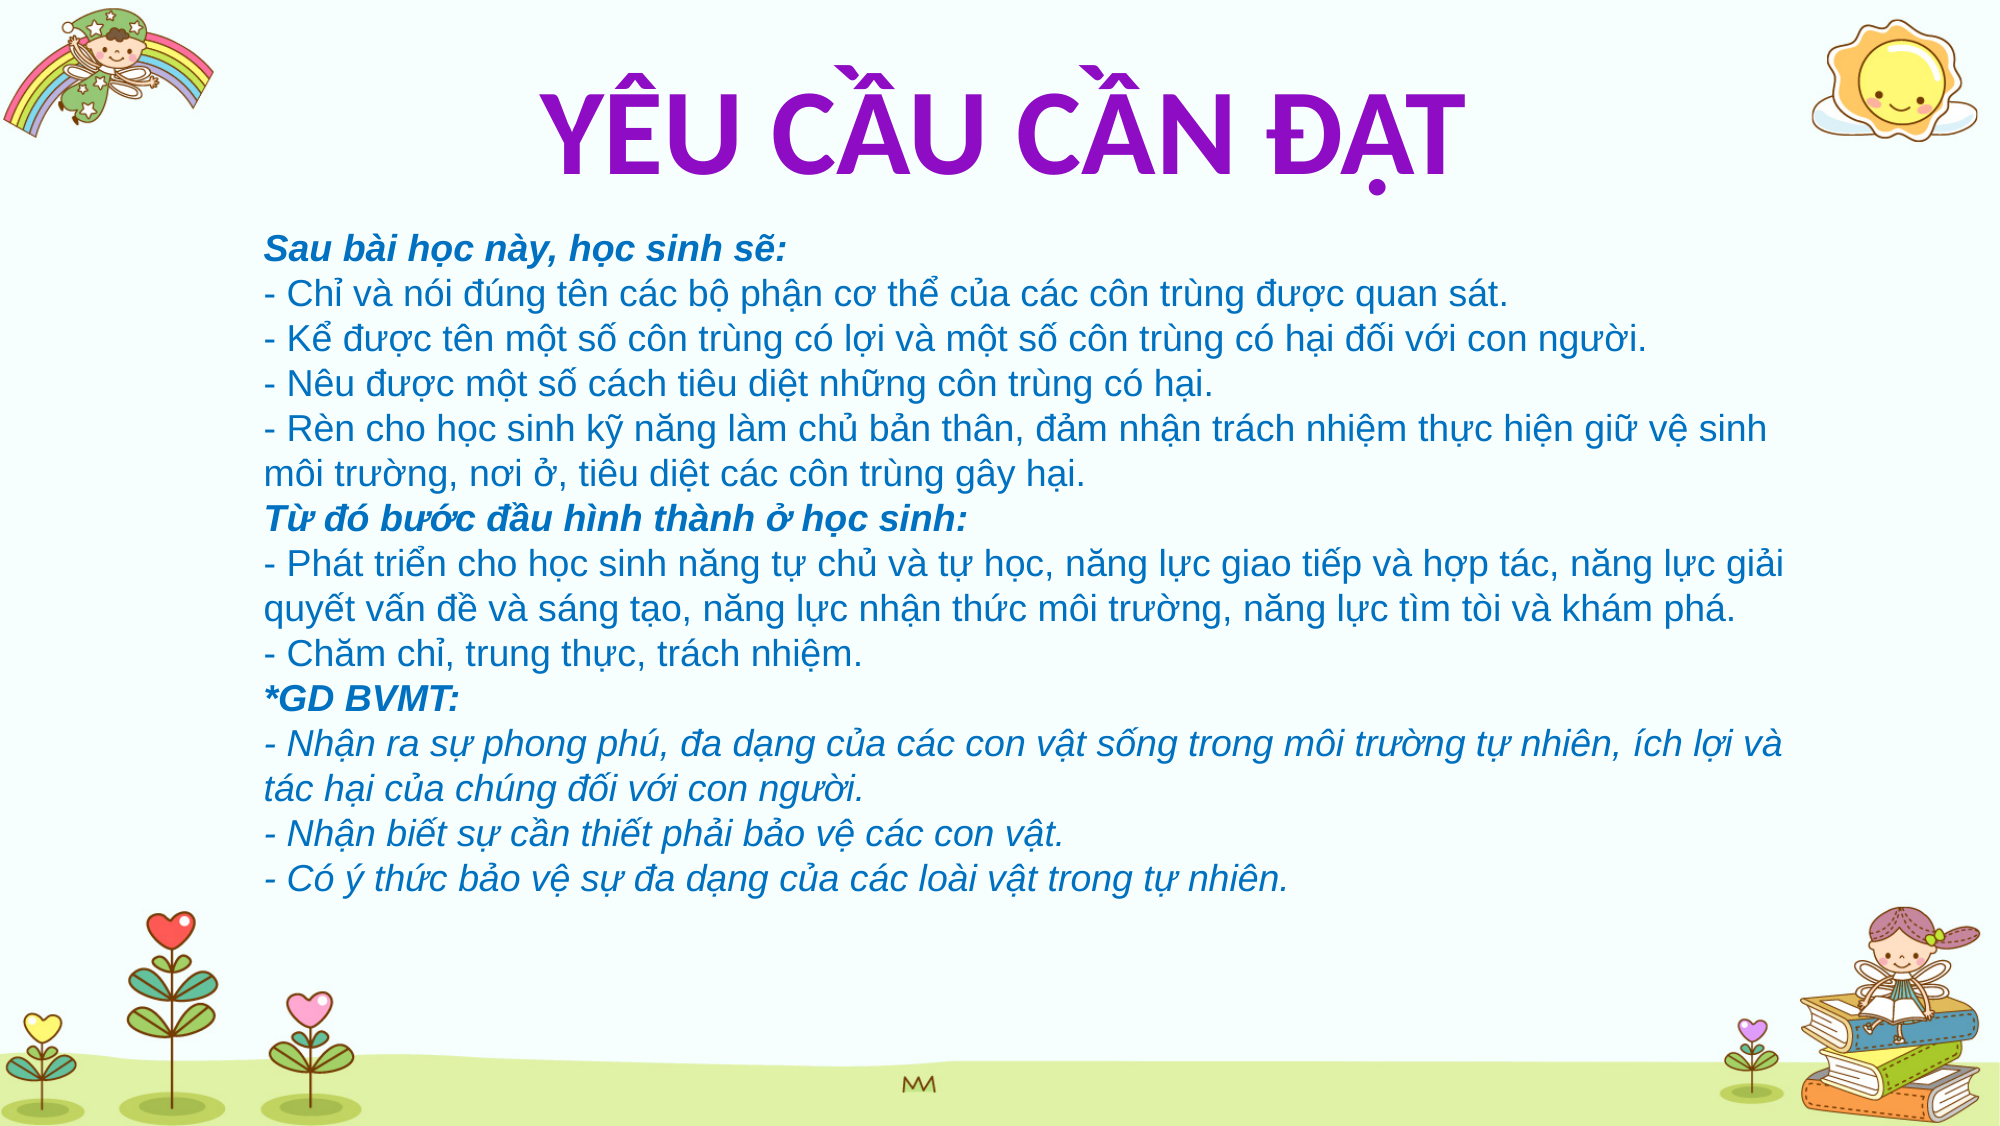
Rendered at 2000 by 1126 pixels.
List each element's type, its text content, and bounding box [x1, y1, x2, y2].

text_box Sau bài học này, học sinh sẽ: - Chỉ và nói đúng tên các bộ phận cơ thể của các côn trùng được quan sát. - Kể được tên một số côn trùng có lợi và một số côn trùng có hại đối với con người. - Nêu được một số cách tiêu diệt những côn trùng có hại. - Rèn cho học sinh kỹ năng làm chủ bản thân, đảm nhận trách nhiệm thực hiện giữ vệ sinh môi trường, nơi ở, tiêu diệt các côn trùng gây hại. Từ đó bước đầu hình thành ở học sinh: - Phát triển cho học sinh năng tự chủ và tự học, năng lực giao tiếp và hợp tác, năng lực giải quyết vấn đề và sáng tạo, năng lực nhận thức môi trường, năng lực tìm tòi và khám phá. - Chăm chỉ, trung thực, trách nhiệm. *GD BVMT: - Nhận ra sự phong phú, đa dạng của các con vật sống trong môi trường tự nhiên, ích lợi và tác hại của chúng đối với con người. - Nhận biết sự cần thiết phải bảo vệ các con vật. - Có ý thức bảo vệ sự đa dạng của các loài vật trong tự nhiên. [248, 216, 1850, 906]
text_box Yêu cầu cần đạt [328, 43, 1679, 200]
picture [0, 0, 2000, 1126]
